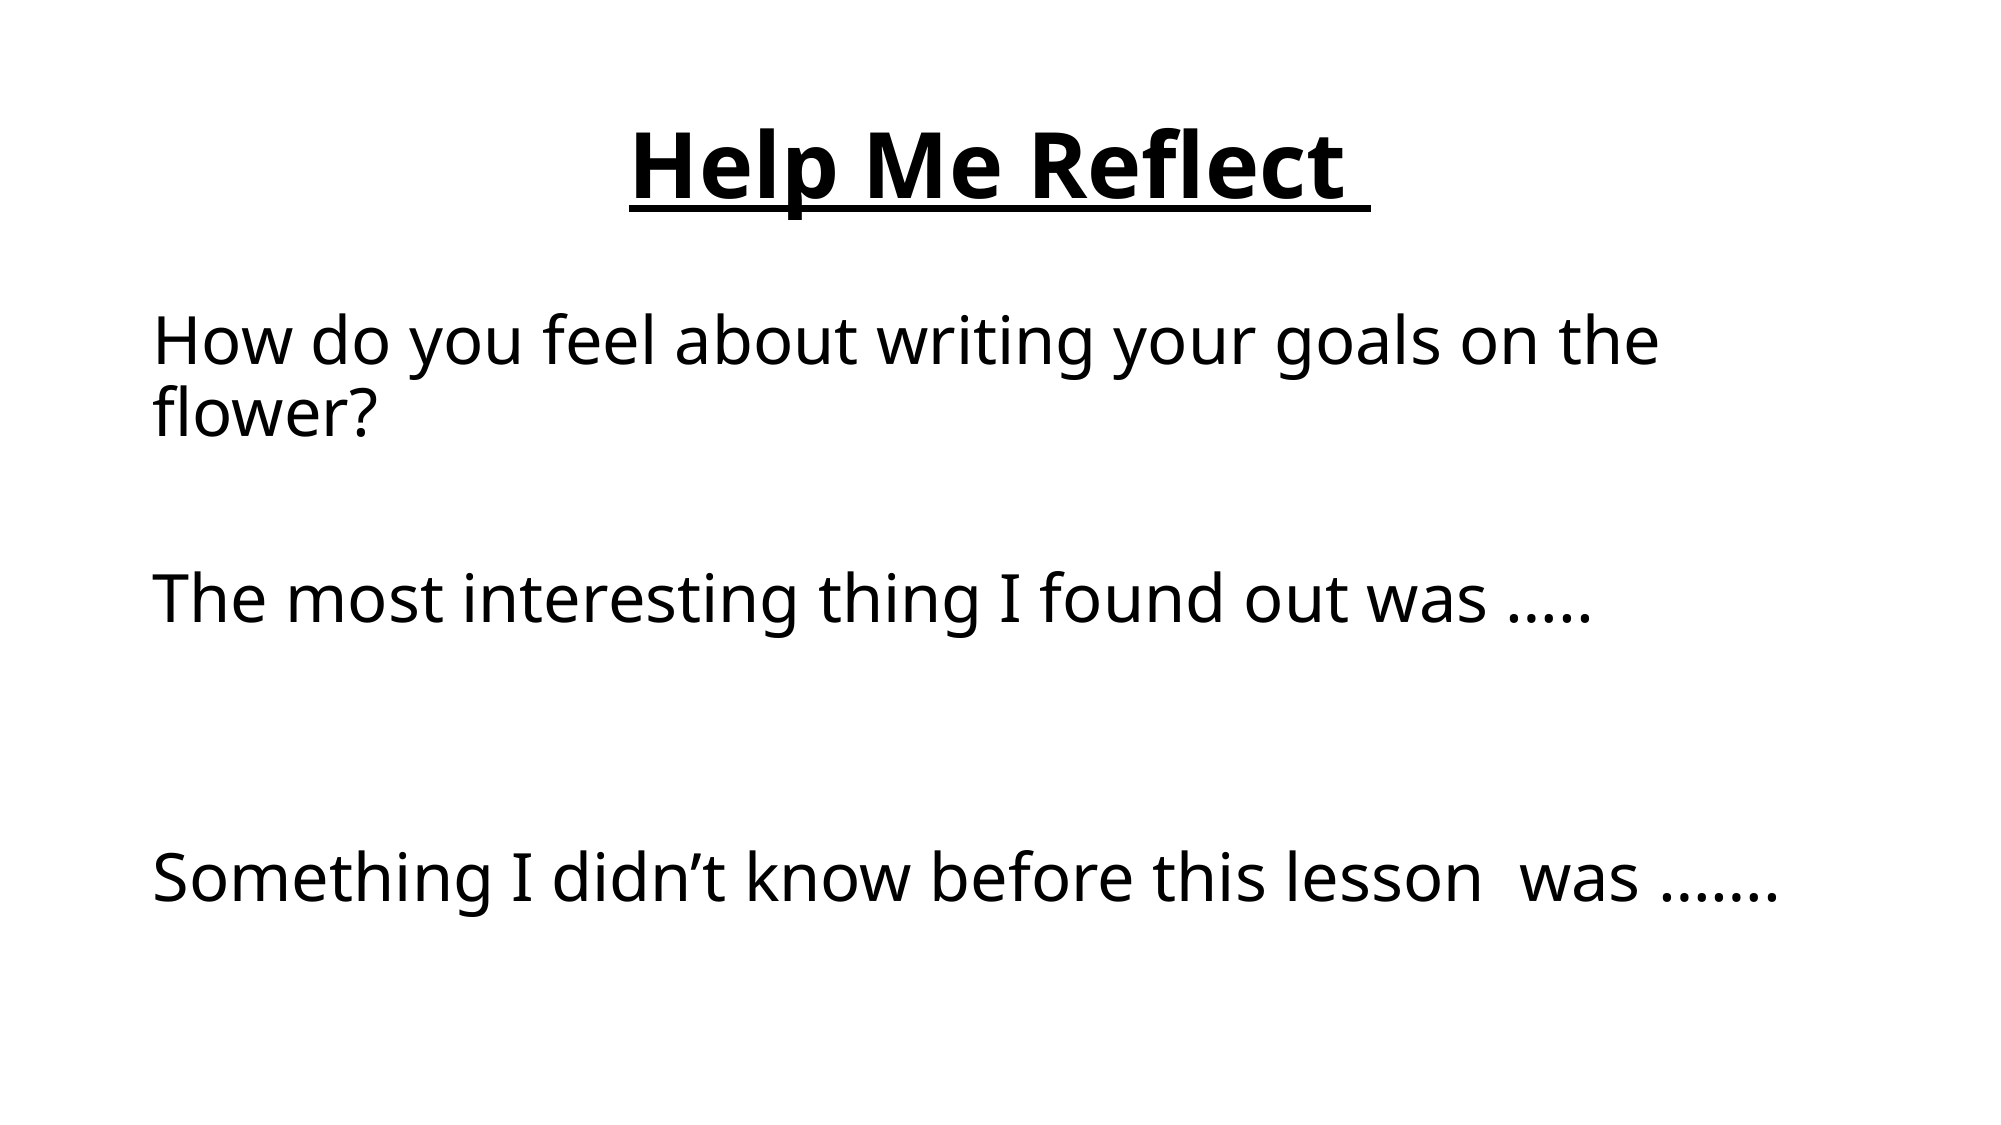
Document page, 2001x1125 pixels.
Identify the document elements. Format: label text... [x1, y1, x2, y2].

title Help Me Reflect [137, 59, 1863, 278]
list How do you feel about writing your goals on the flower? The most interesting thing I found out was ….. Something I didn’t know before this lesson was ……. [137, 299, 1863, 1014]
